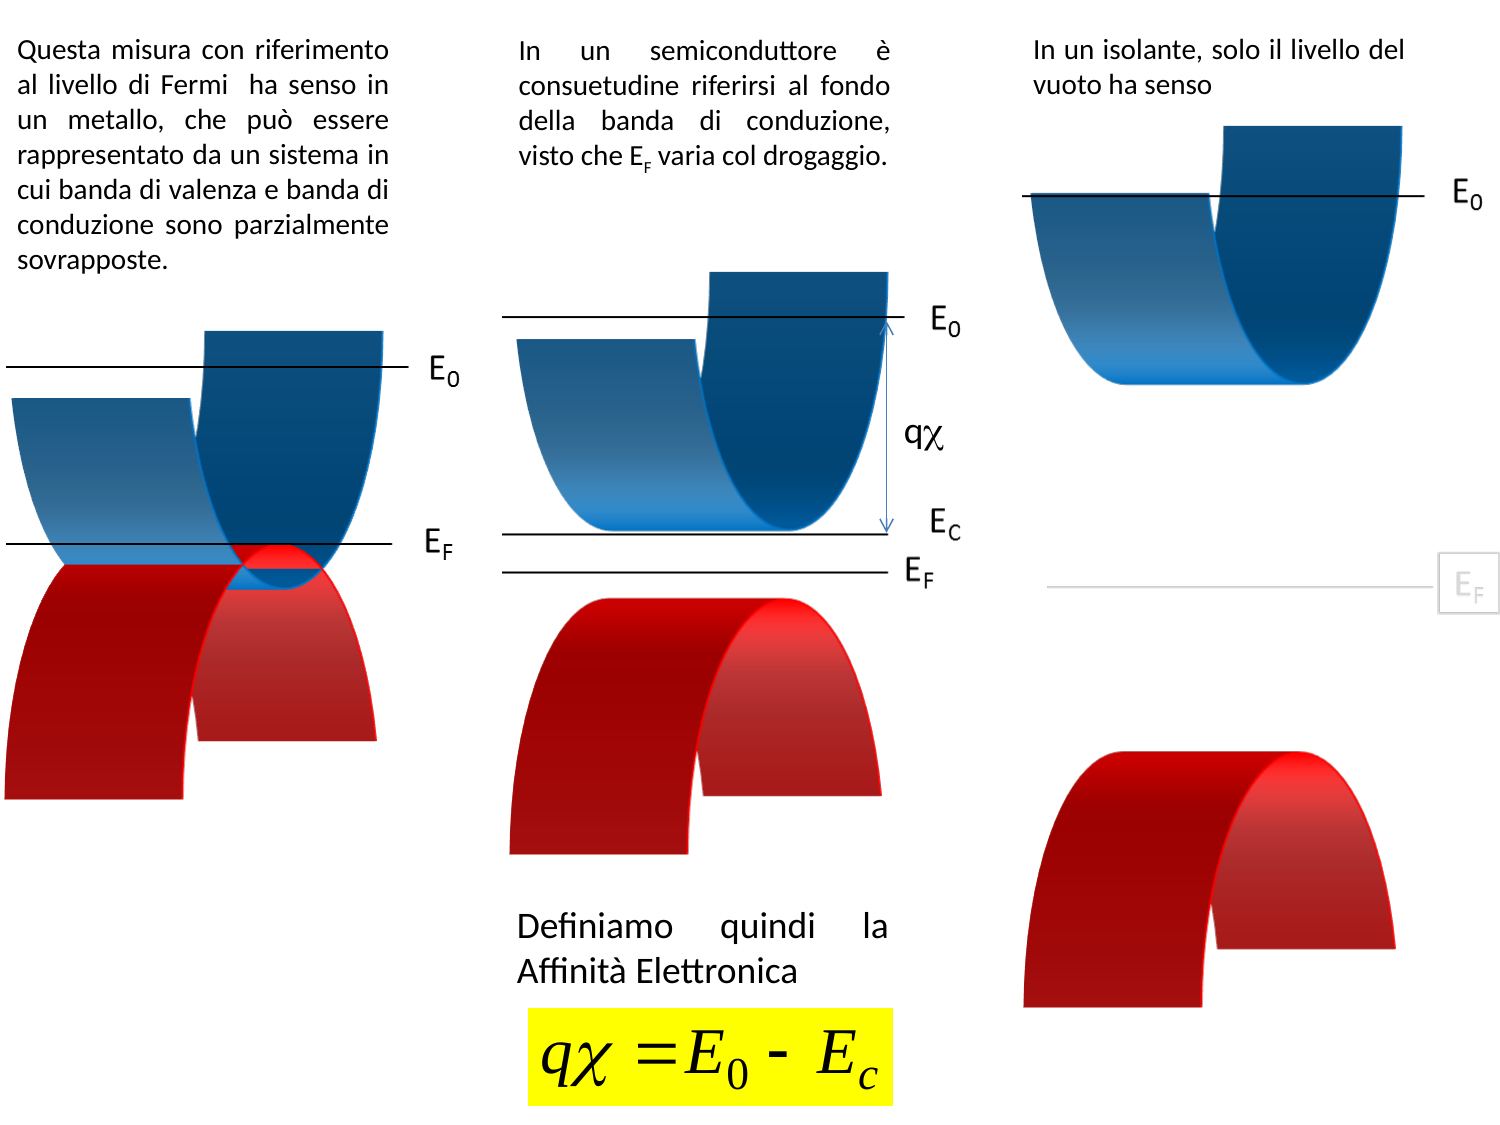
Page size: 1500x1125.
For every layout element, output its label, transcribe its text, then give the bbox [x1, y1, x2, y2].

picture [501, 269, 977, 856]
text_box In un semiconduttore è consuetudine riferirsi al fondo della banda di conduzione, visto che EF varia col drogaggio. [503, 24, 906, 219]
text_box Questa misura con riferimento al livello di Fermi ha senso in un metallo, che può essere rappresentato da un sistema in cui banda di valenza e banda di conduzione sono parzialmente sovrapposte. [2, 23, 405, 318]
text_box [886, 320, 960, 533]
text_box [528, 1007, 894, 1107]
text_box Definiamo quindi la Affinità Elettronica [502, 893, 904, 998]
text_box In un isolante, solo il livello del vuoto ha senso [1018, 23, 1421, 108]
picture [1021, 123, 1500, 1009]
picture [2, 327, 475, 802]
